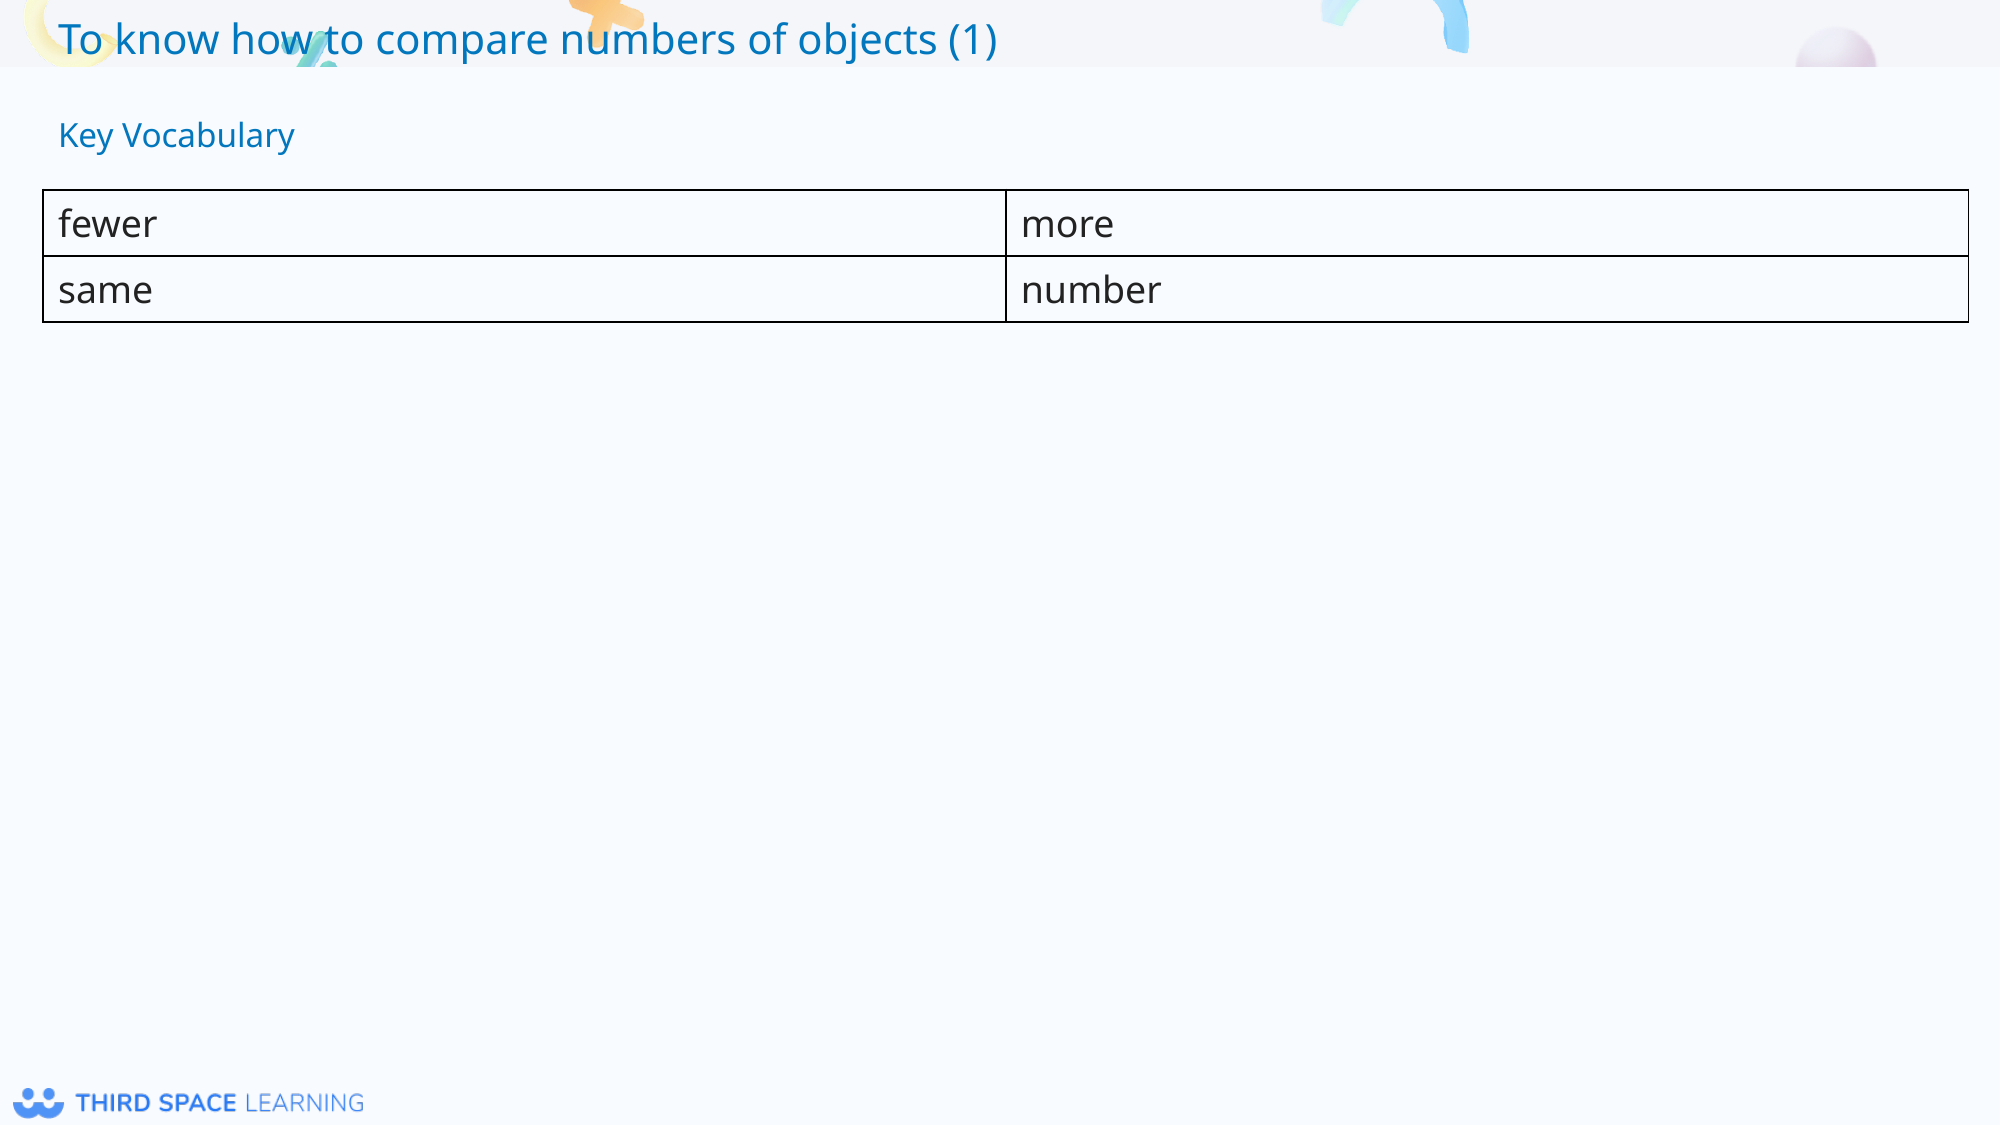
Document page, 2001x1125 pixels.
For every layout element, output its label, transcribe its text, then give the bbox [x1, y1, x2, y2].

picture [13, 1088, 365, 1119]
table_cell number [1007, 257, 1968, 321]
picture [0, 0, 2000, 67]
table_cell same [44, 257, 1005, 321]
list Key Vocabulary [43, 107, 489, 177]
table_header fewer [44, 191, 1005, 255]
table_header more [1007, 191, 1968, 255]
